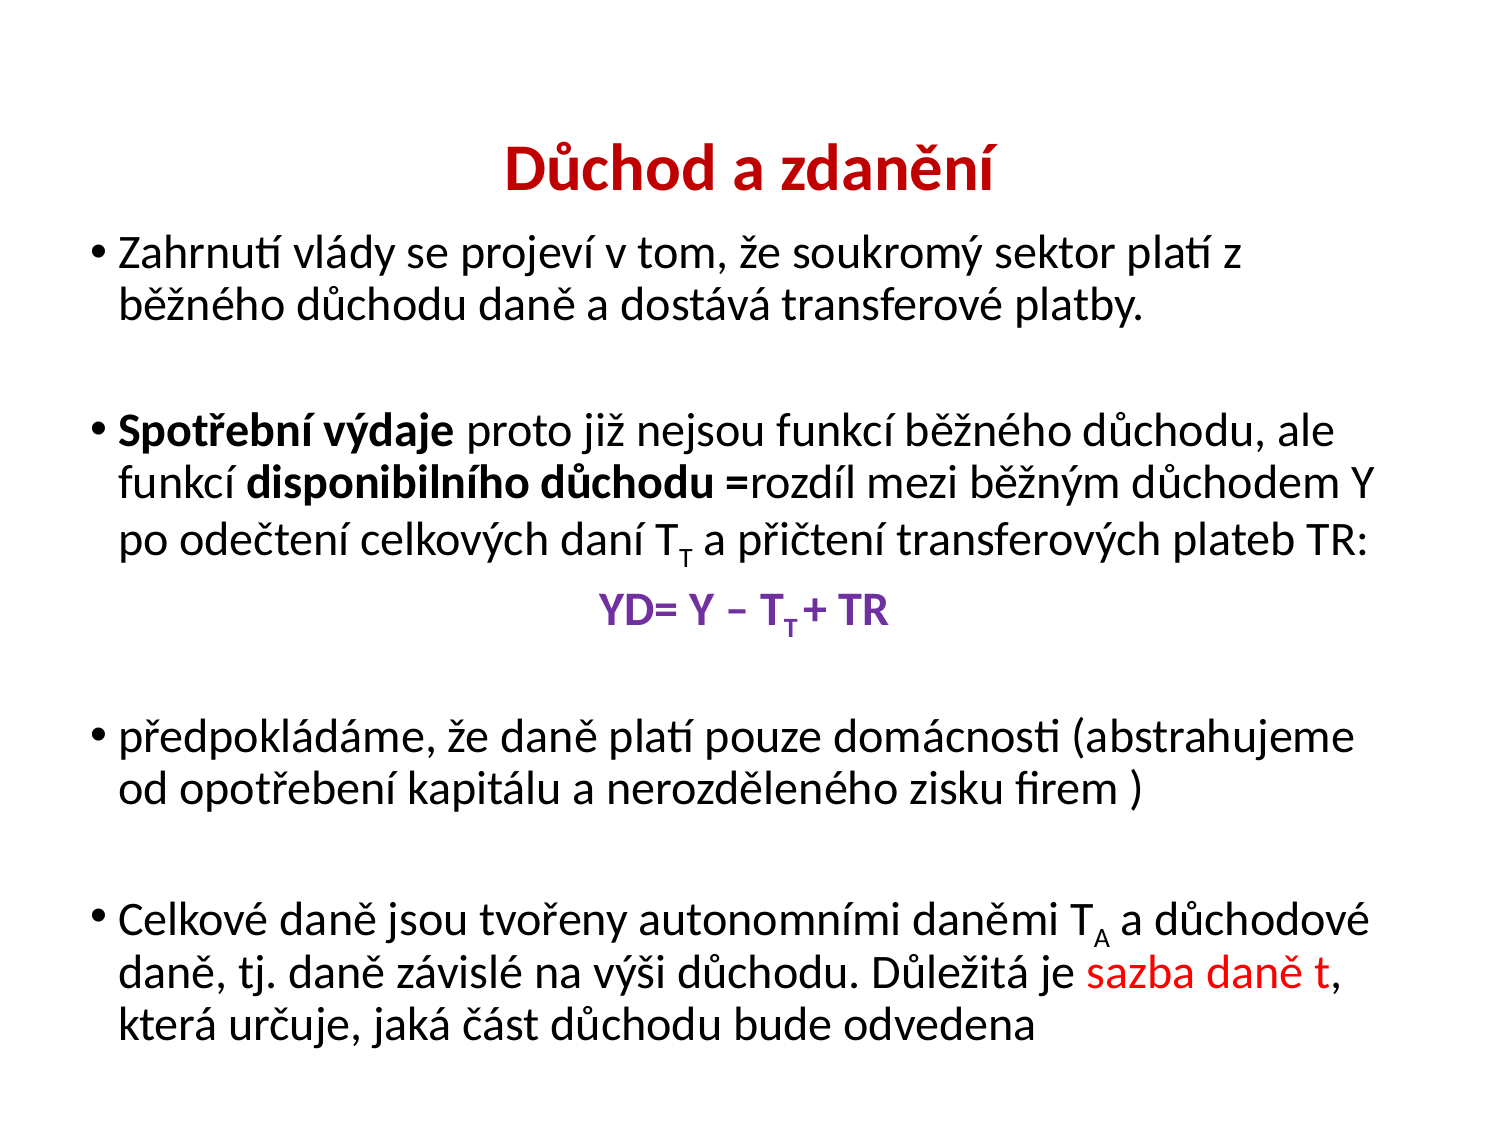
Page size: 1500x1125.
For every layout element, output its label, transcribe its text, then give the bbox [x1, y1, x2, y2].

text_box [75, 247, 1482, 334]
title Důchod a zdanění [103, 59, 1397, 219]
list Zahrnutí vlády se projeví v tom, že soukromý sektor platí z běžného důchodu daně a dostává transferové platby. Spotřební výdaje proto již nejsou funkcí běžného důchodu, ale funkcí disponibilního důchodu =rozdíl mezi běžným důchodem Y po odečtení celkových daní TT a přičtení transferových plateb TR: YD= Y – TT + TR předpokládáme, že daně platí pouze domácnosti (abstrahujeme od opotřebení kapitálu a nerozděleného zisku firem ) Celkové daně jsou tvořeny autonomními daněmi TA a důchodové daně, tj. daně závislé na výši důchodu. Důležitá je sazba daně t, která určuje, jaká část důchodu bude odvedena [75, 334, 1425, 1063]
list Zahrnutí vlády se projeví v tom, že soukromý sektor platí z běžného důchodu daně a dostává transferové platby. Spotřební výdaje proto již nejsou funkcí běžného důchodu, ale funkcí disponibilního důchodu =rozdíl mezi běžným důchodem Y po odečtení celkových daní TT a přičtení transferových plateb TR: YD= Y – TT + TR předpokládáme, že daně platí pouze domácnosti (abstrahujeme od opotřebení kapitálu a nerozděleného zisku firem ) Celkové daně jsou tvořeny autonomními daněmi TA a důchodové daně, tj. daně závislé na výši důchodu. Důležitá je sazba daně t, která určuje, jaká část důchodu bude odvedena [75, 219, 1425, 247]
